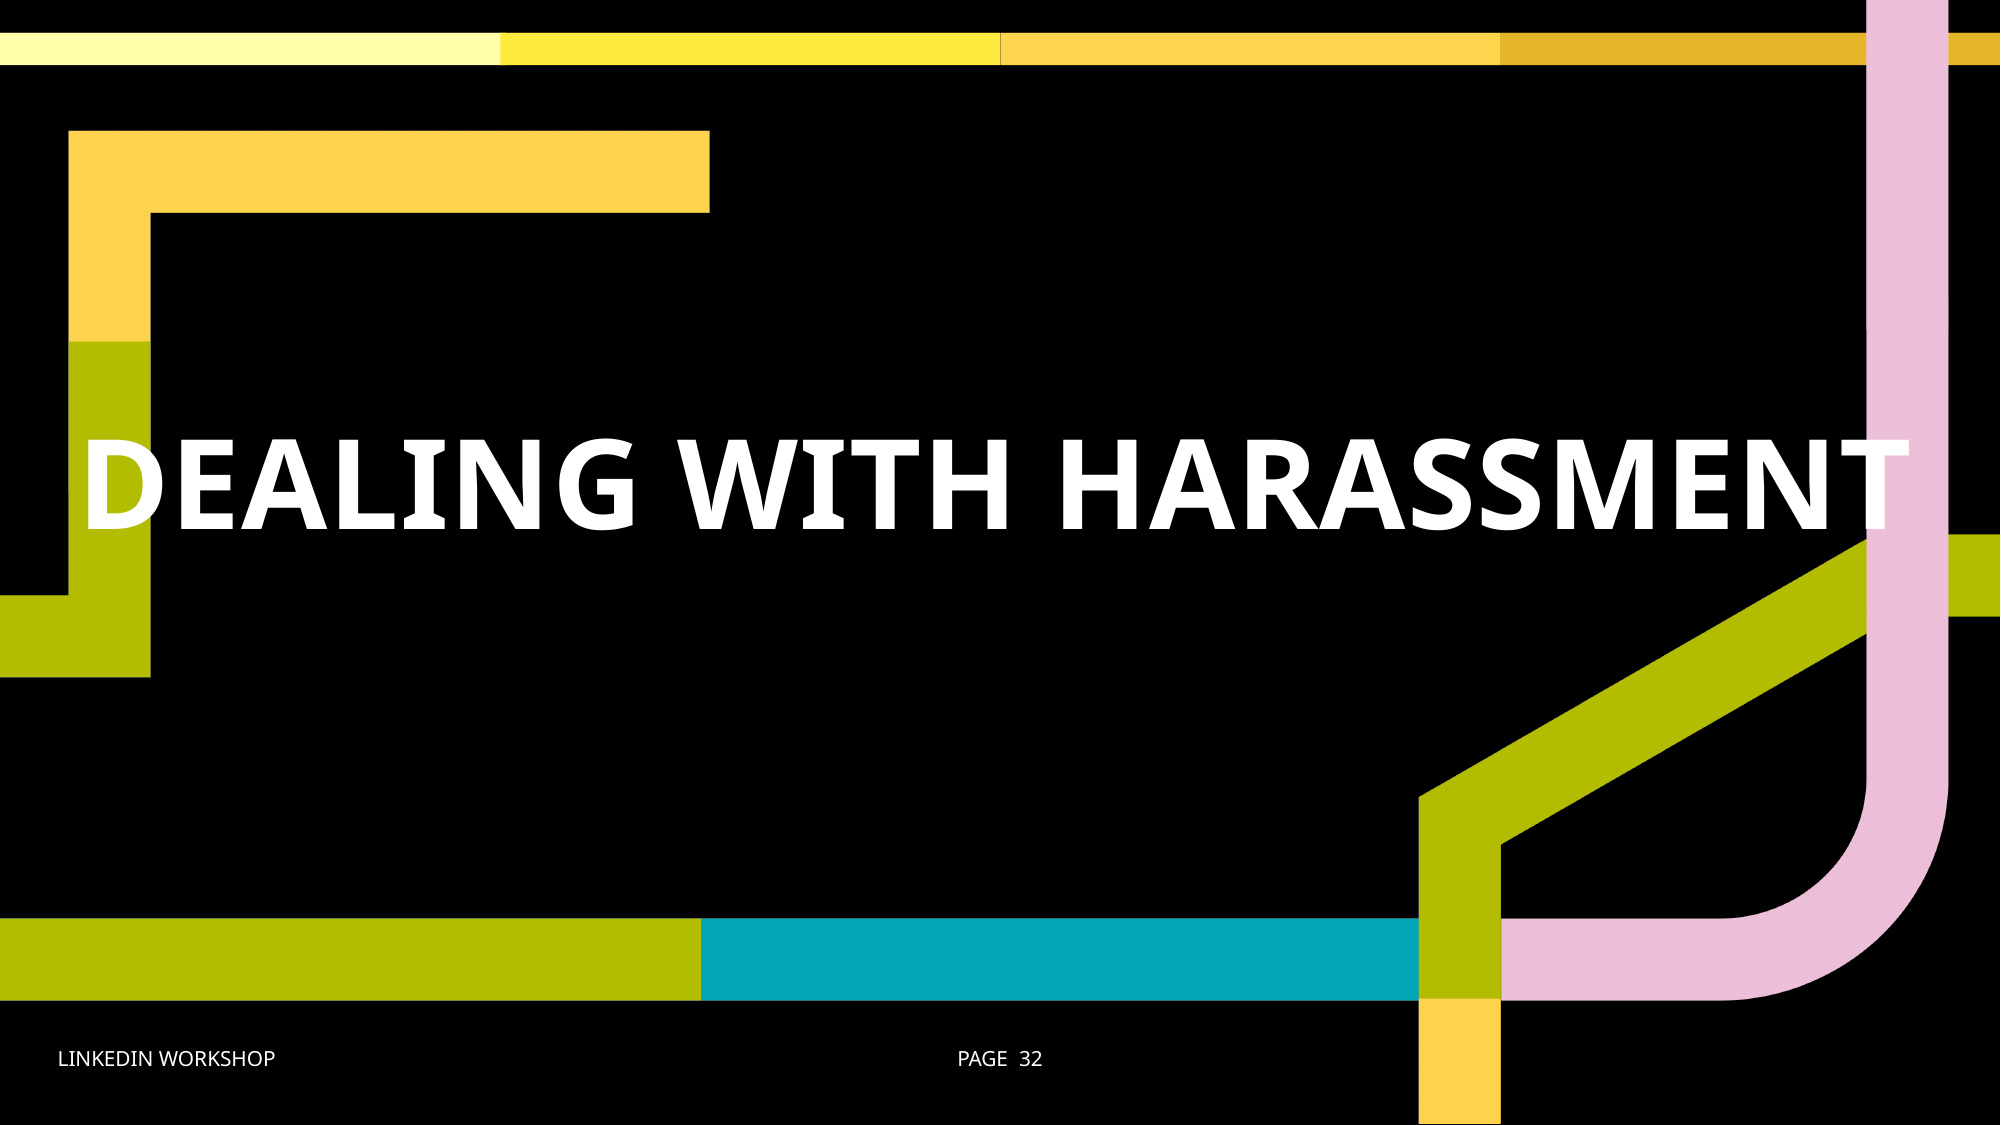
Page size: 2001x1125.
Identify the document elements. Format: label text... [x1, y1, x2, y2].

picture [0, 0, 2001, 1125]
footer LINKEDIN WORKSHOP [42, 1039, 900, 1081]
slide_number PAGE 32 [916, 1039, 1084, 1081]
title DEALING WITH HARASSMENT [47, 390, 1946, 563]
